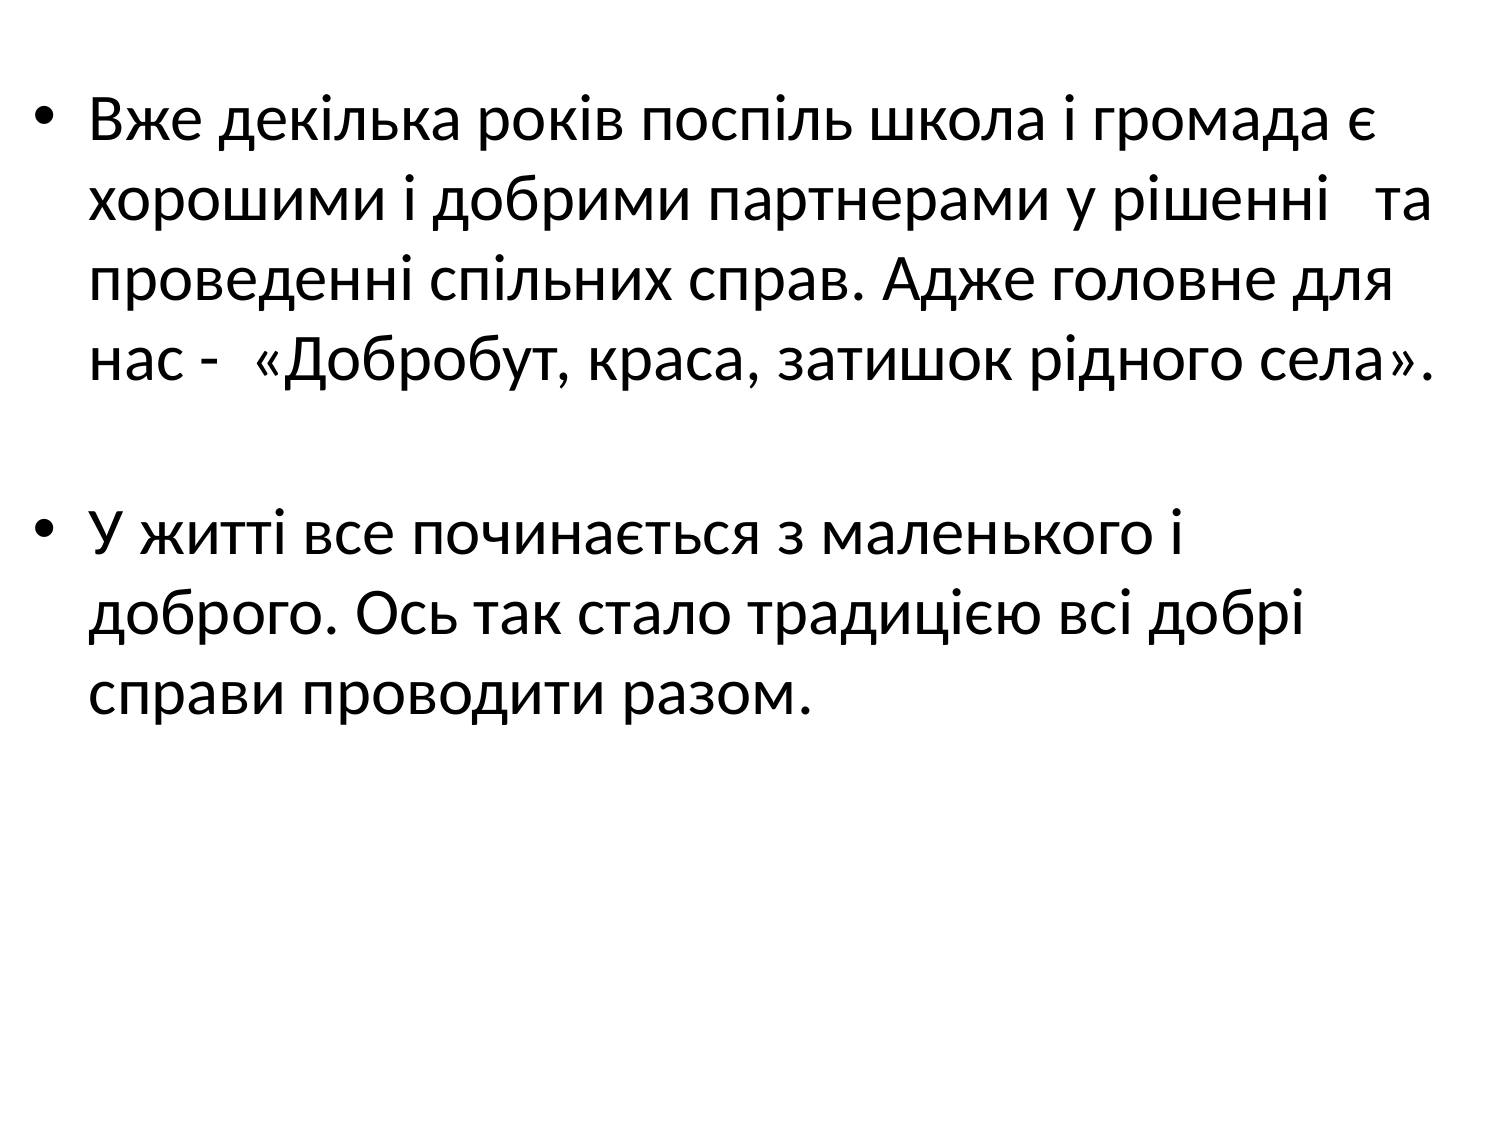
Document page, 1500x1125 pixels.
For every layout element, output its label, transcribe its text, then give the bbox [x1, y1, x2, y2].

list Вже декілька років поспіль школа і громада є хорошими і добрими партнерами у рішенні та проведенні спільних справ. Адже головне для нас - «Добробут, краса, затишок рідного села». У житті все починається з маленького і доброго. Ось так стало традицією всі добрі справи проводити разом. [17, 66, 1459, 1059]
